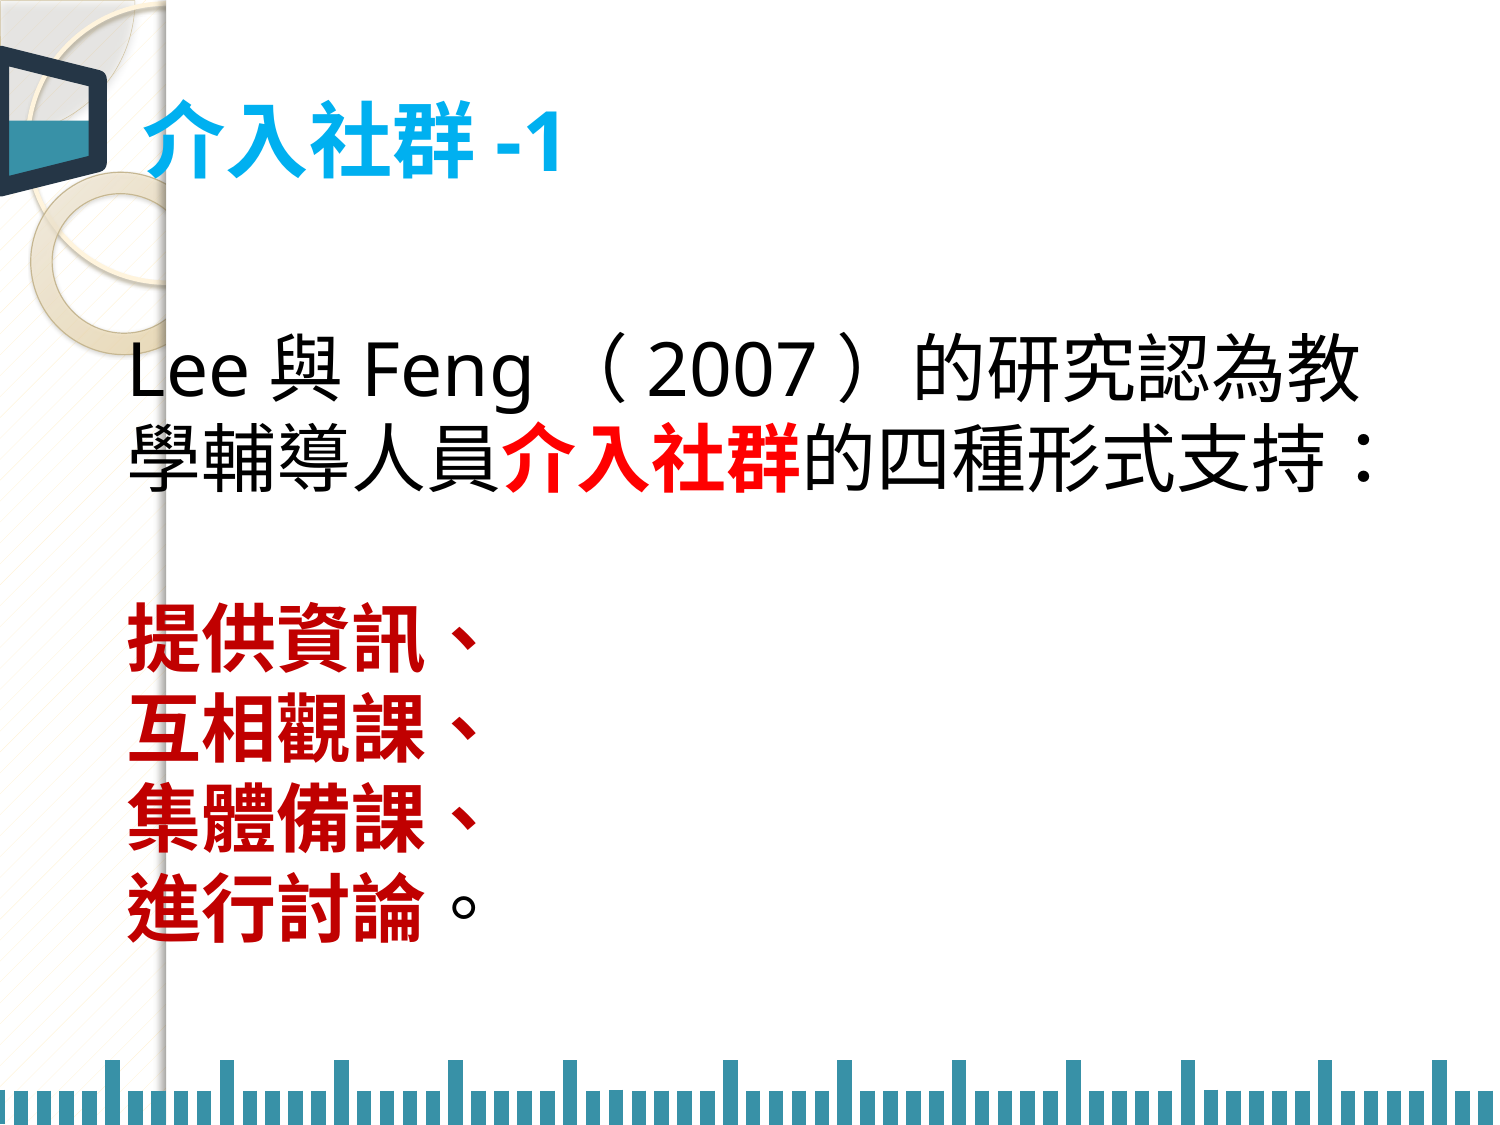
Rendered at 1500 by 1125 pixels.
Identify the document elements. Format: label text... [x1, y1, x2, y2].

text_box Lee與Feng（2007）的研究認為教學輔導人員介入社群的四種形式支持： 提供資訊、 互相觀課、 集體備課、 進行討論。 [112, 314, 1447, 960]
list 介入社群-1 [128, 81, 589, 198]
